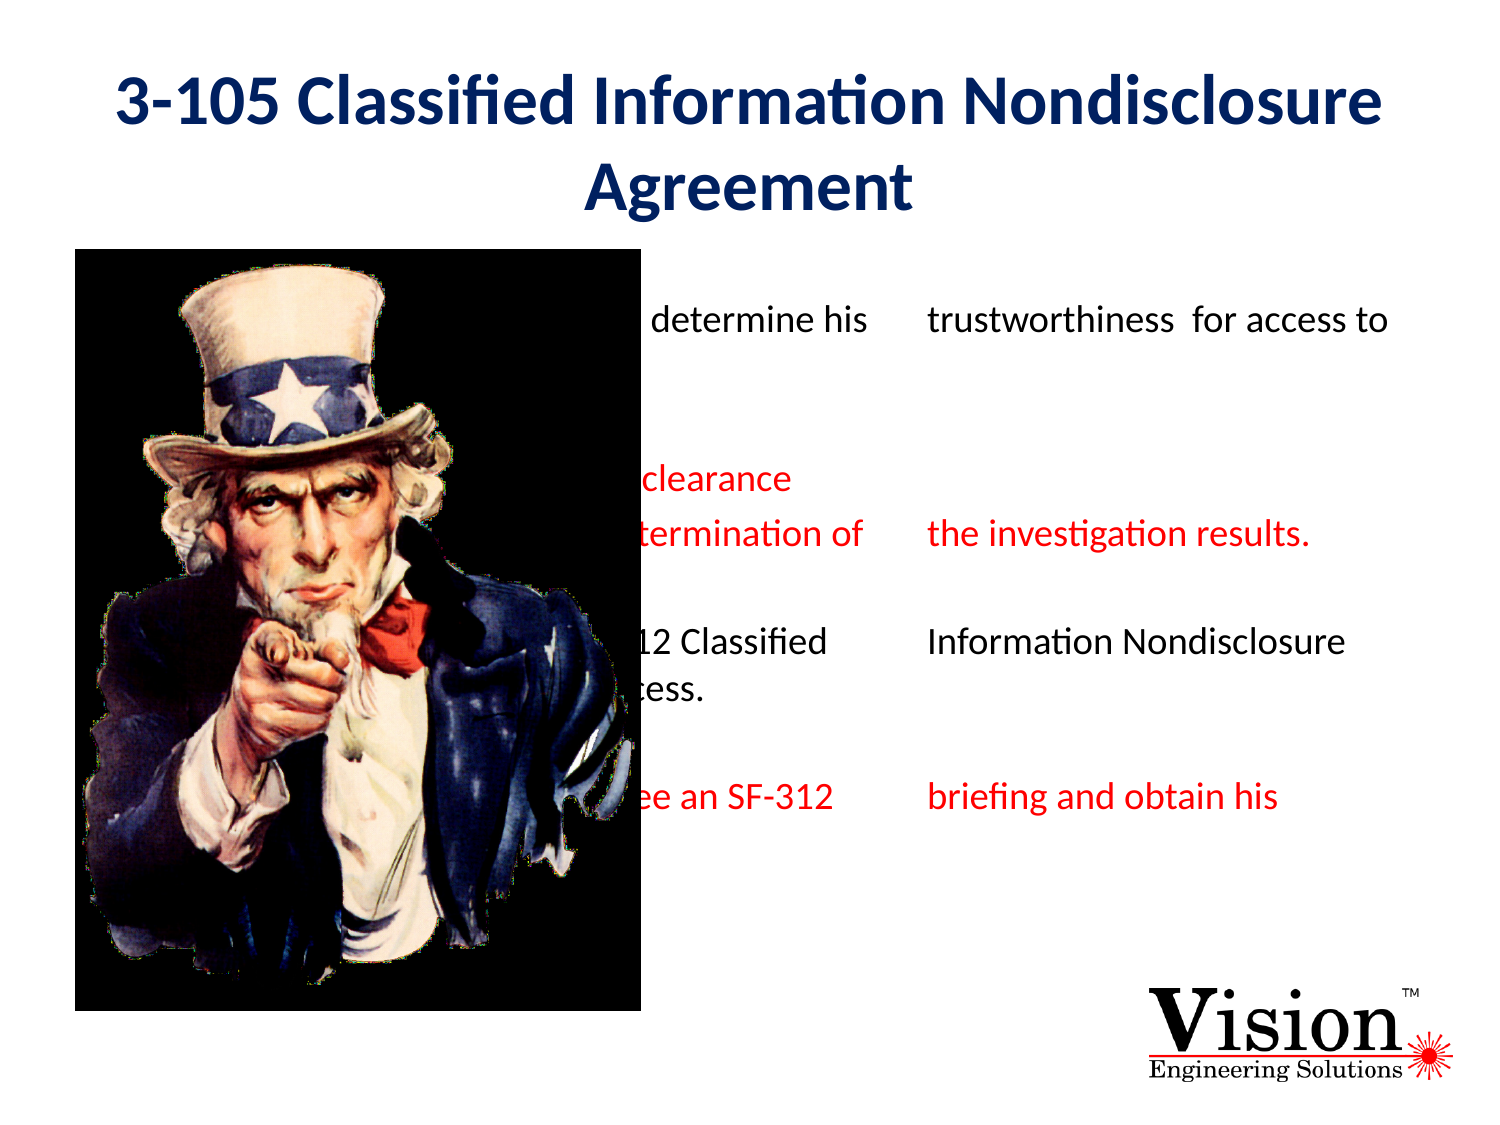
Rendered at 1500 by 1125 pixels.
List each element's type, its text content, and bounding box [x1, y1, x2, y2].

list The employee’s PSI was to determine his trustworthiness for access to classified information. He was granted a security clearance based on the favorable determination of the investigation results. He must now sign an SF-312 Classified Information Nondisclosure Agreement as a condition of access. You must give the employee an SF-312 briefing and obtain his signature on the Agreement form [645, 262, 1438, 1005]
picture [74, 249, 642, 1011]
title 3-105 Classified Information Nondisclosure Agreement [75, 45, 1425, 233]
picture [1149, 988, 1454, 1082]
